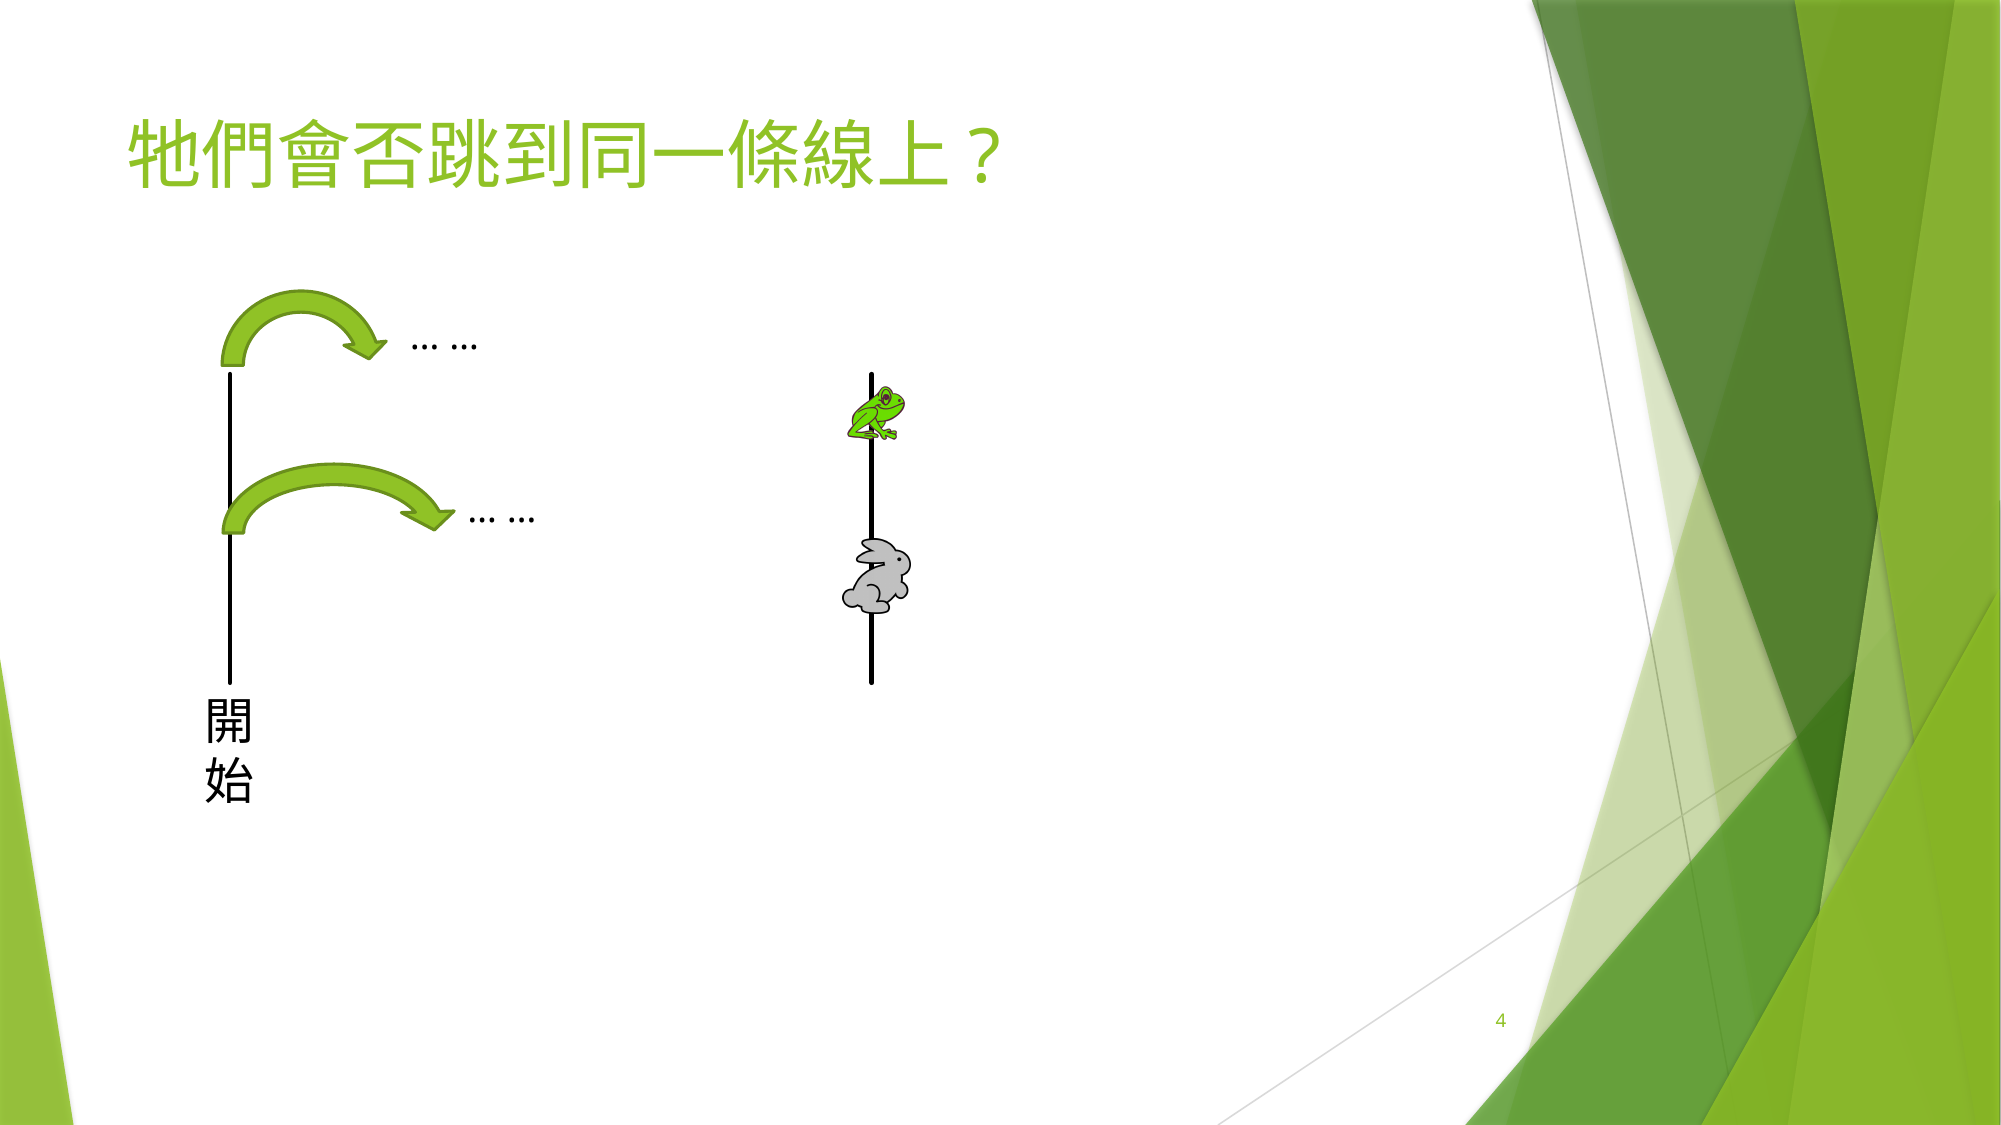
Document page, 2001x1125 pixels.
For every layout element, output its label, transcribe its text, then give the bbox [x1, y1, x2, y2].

text_box … … [452, 477, 667, 538]
picture [842, 537, 912, 614]
text_box … … [394, 304, 609, 365]
title 牠們會否跳到同一條線上? [111, 99, 1522, 317]
text_box [235, 462, 452, 535]
picture [846, 385, 907, 442]
text_box [220, 289, 388, 367]
text_box 開始 [189, 682, 275, 817]
slide_number 4 [1409, 991, 1522, 1051]
